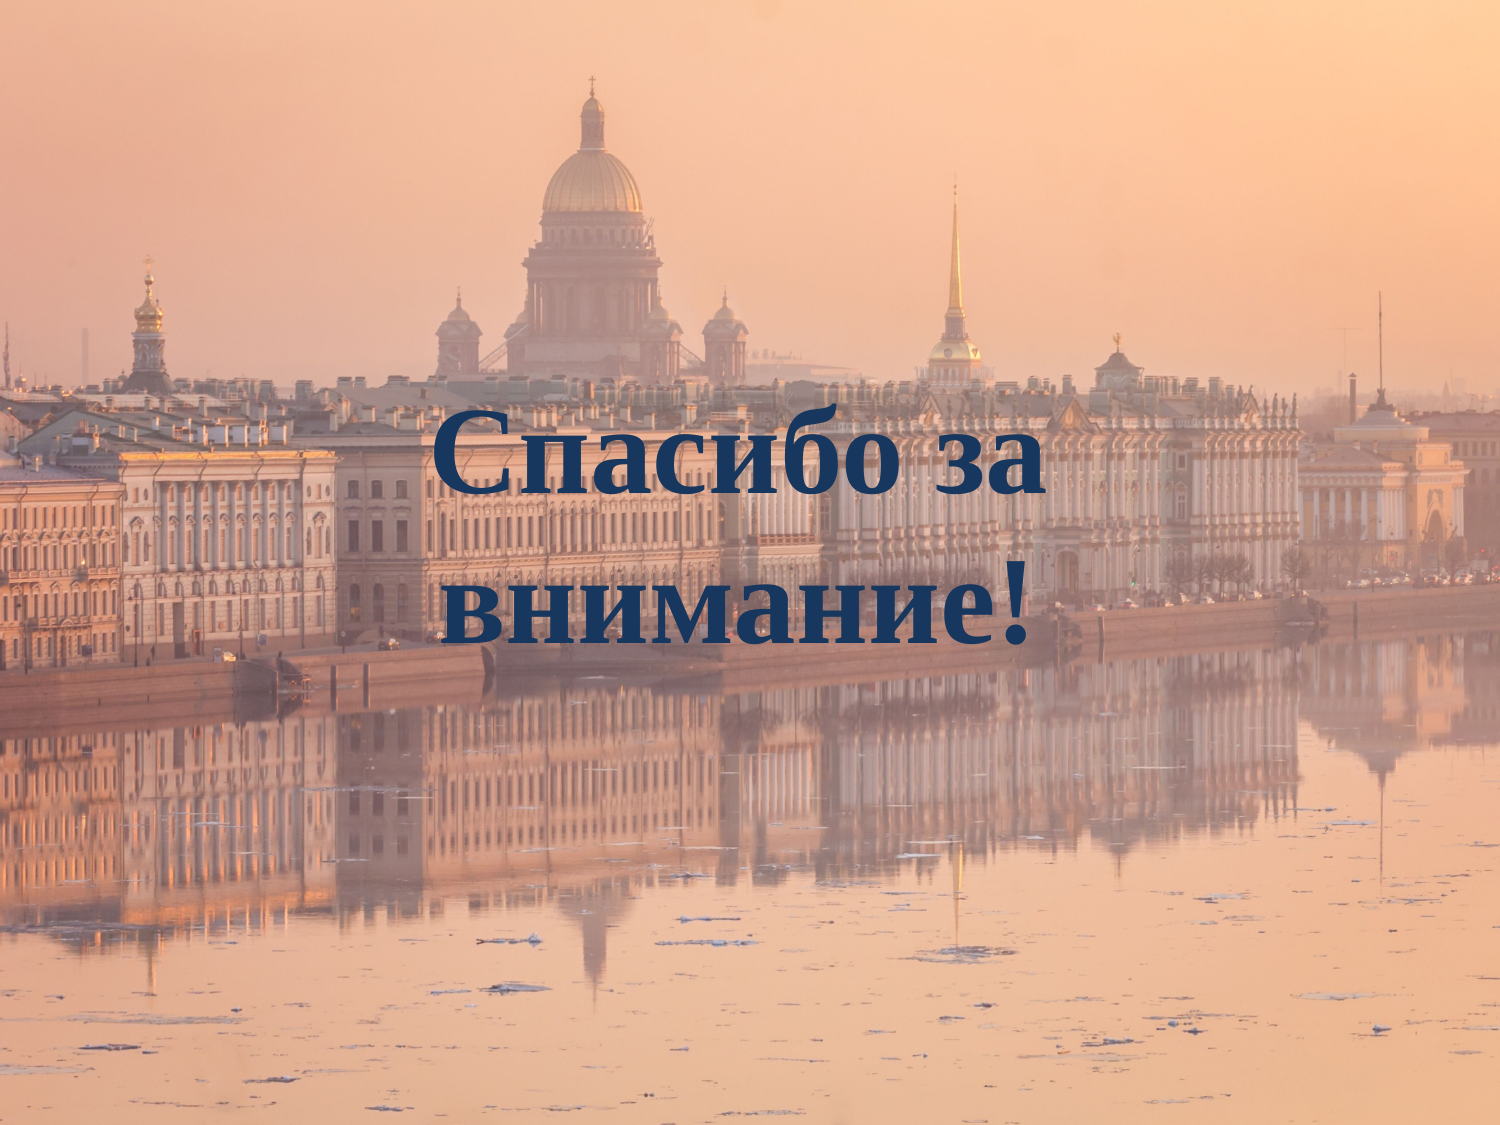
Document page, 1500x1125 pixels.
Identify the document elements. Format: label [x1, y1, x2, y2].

list [0, 0, 1500, 1125]
